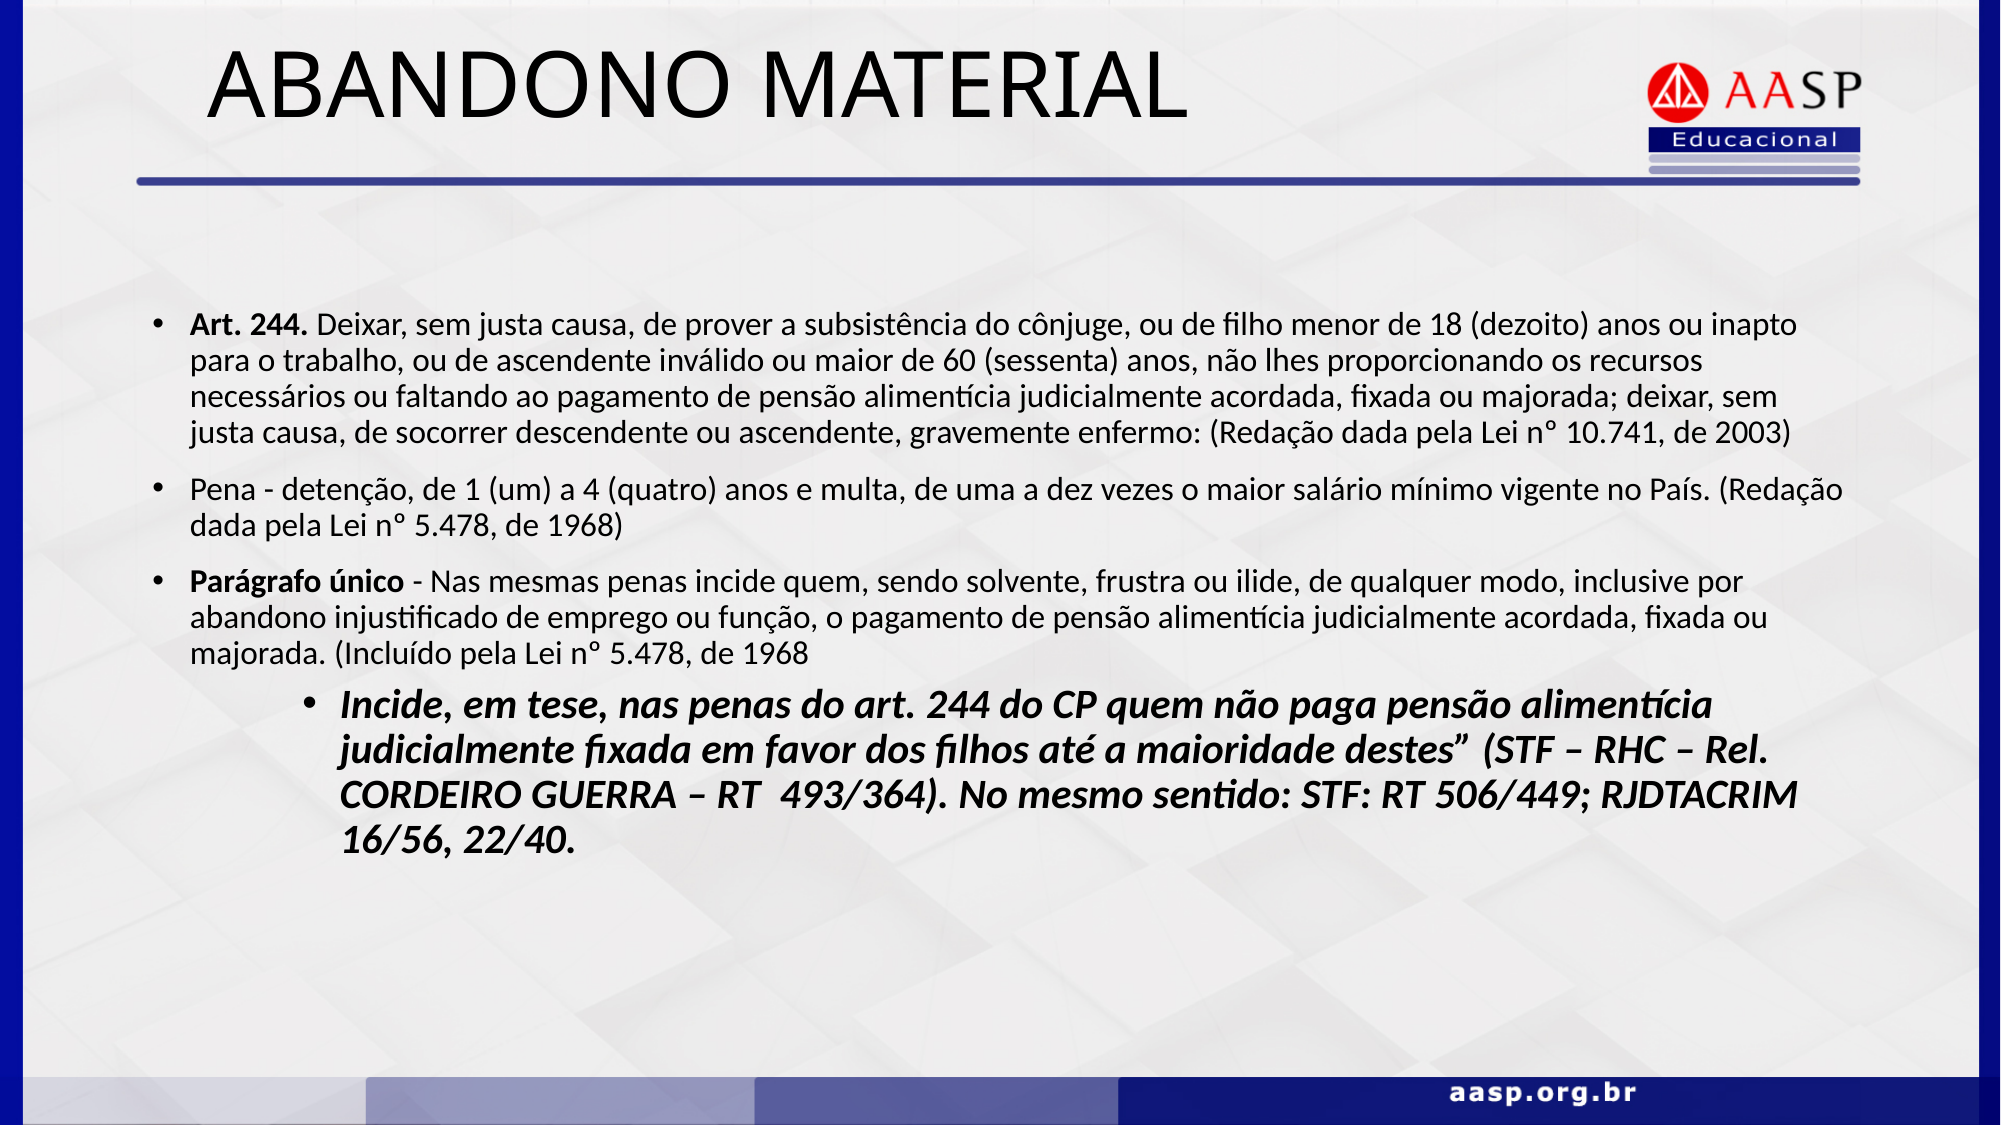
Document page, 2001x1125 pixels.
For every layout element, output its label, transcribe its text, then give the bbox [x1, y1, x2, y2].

list Art. 244. Deixar, sem justa causa, de prover a subsistência do cônjuge, ou de filho menor de 18 (dezoito) anos ou inapto para o trabalho, ou de ascendente inválido ou maior de 60 (sessenta) anos, não lhes proporcionando os recursos necessários ou faltando ao pagamento de pensão alimentícia judicialmente acordada, fixada ou majorada; deixar, sem justa causa, de socorrer descendente ou ascendente, gravemente enfermo: (Redação dada pela Lei nº 10.741, de 2003) Pena - detenção, de 1 (um) a 4 (quatro) anos e multa, de uma a dez vezes o maior salário mínimo vigente no País. (Redação dada pela Lei nº 5.478, de 1968) Parágrafo único - Nas mesmas penas incide quem, sendo solvente, frustra ou ilide, de qualquer modo, inclusive por abandono injustificado de emprego ou função, o pagamento de pensão alimentícia judicialmente acordada, fixada ou majorada. (Incluído pela Lei nº 5.478, de 1968 Incide, em tese, nas penas do art. 244 do CP quem não paga pensão alimentícia judicialmente fixada em favor dos filhos até a maioridade destes” (STF – RHC – Rel. CORDEIRO GUERRA – RT 493/364). No mesmo sentido: STF: RT 506/449; RJDTACRIM 16/56, 22/40. [137, 299, 1863, 1014]
title ABANDONO MATERIAL [192, 0, 1993, 183]
picture [0, 0, 2001, 1125]
